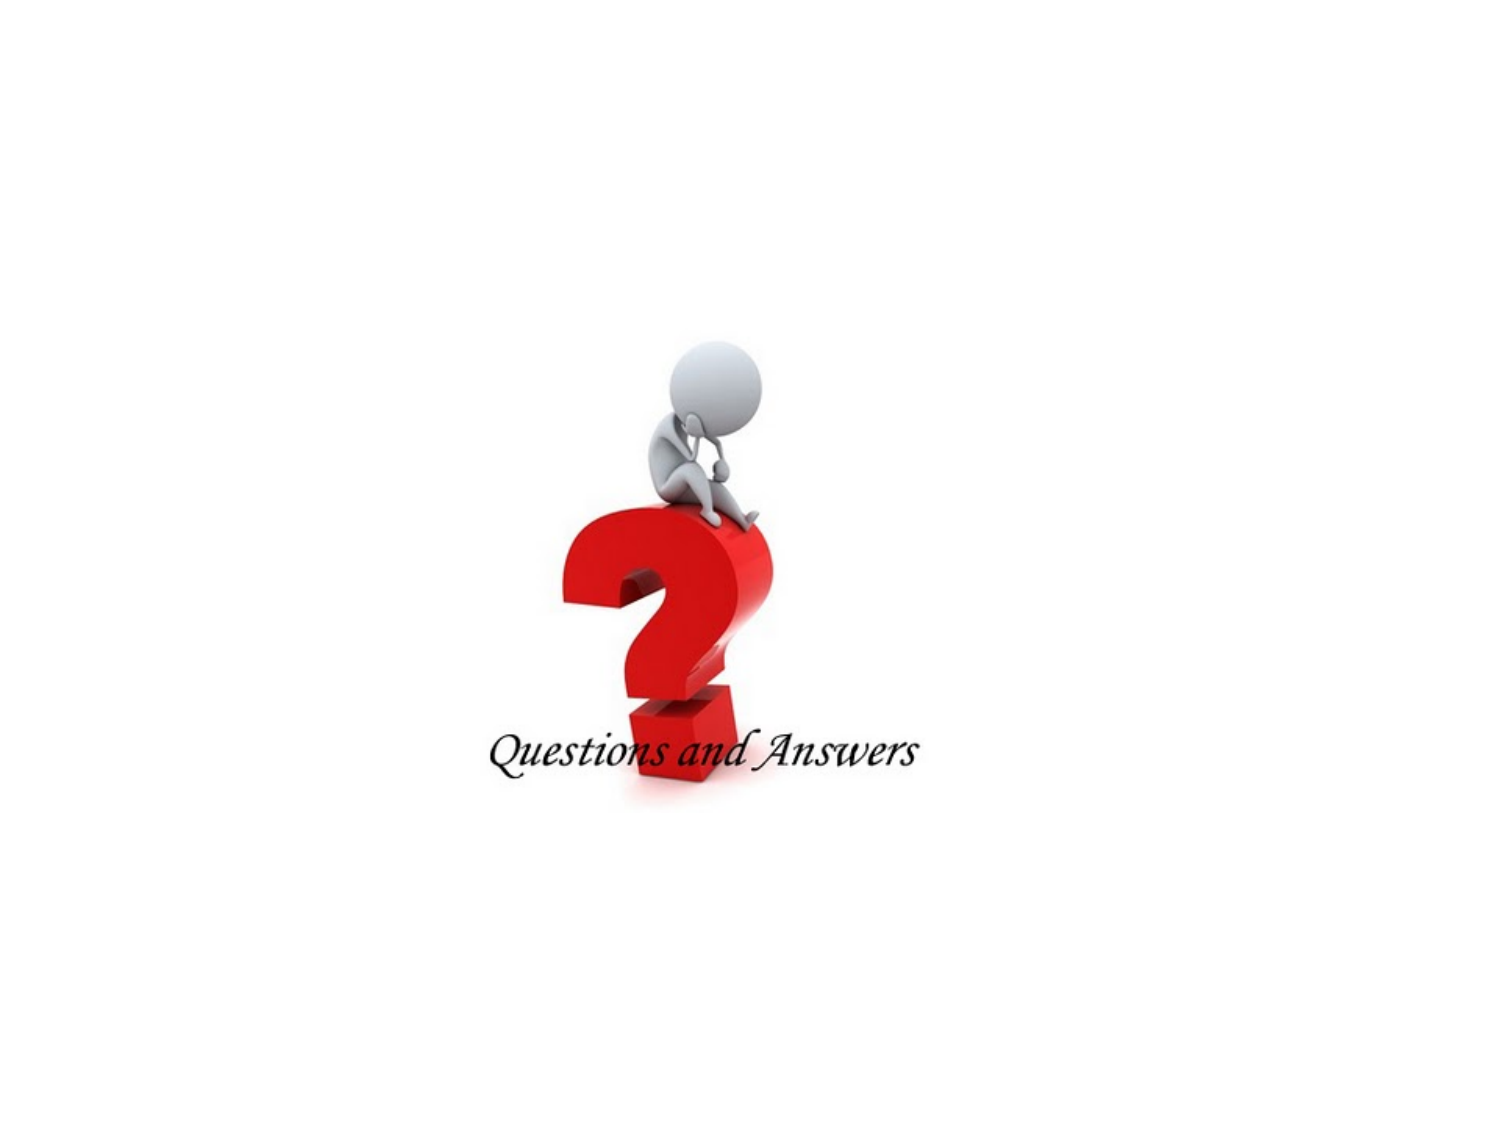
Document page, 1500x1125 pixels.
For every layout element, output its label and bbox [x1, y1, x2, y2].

picture [449, 312, 951, 813]
